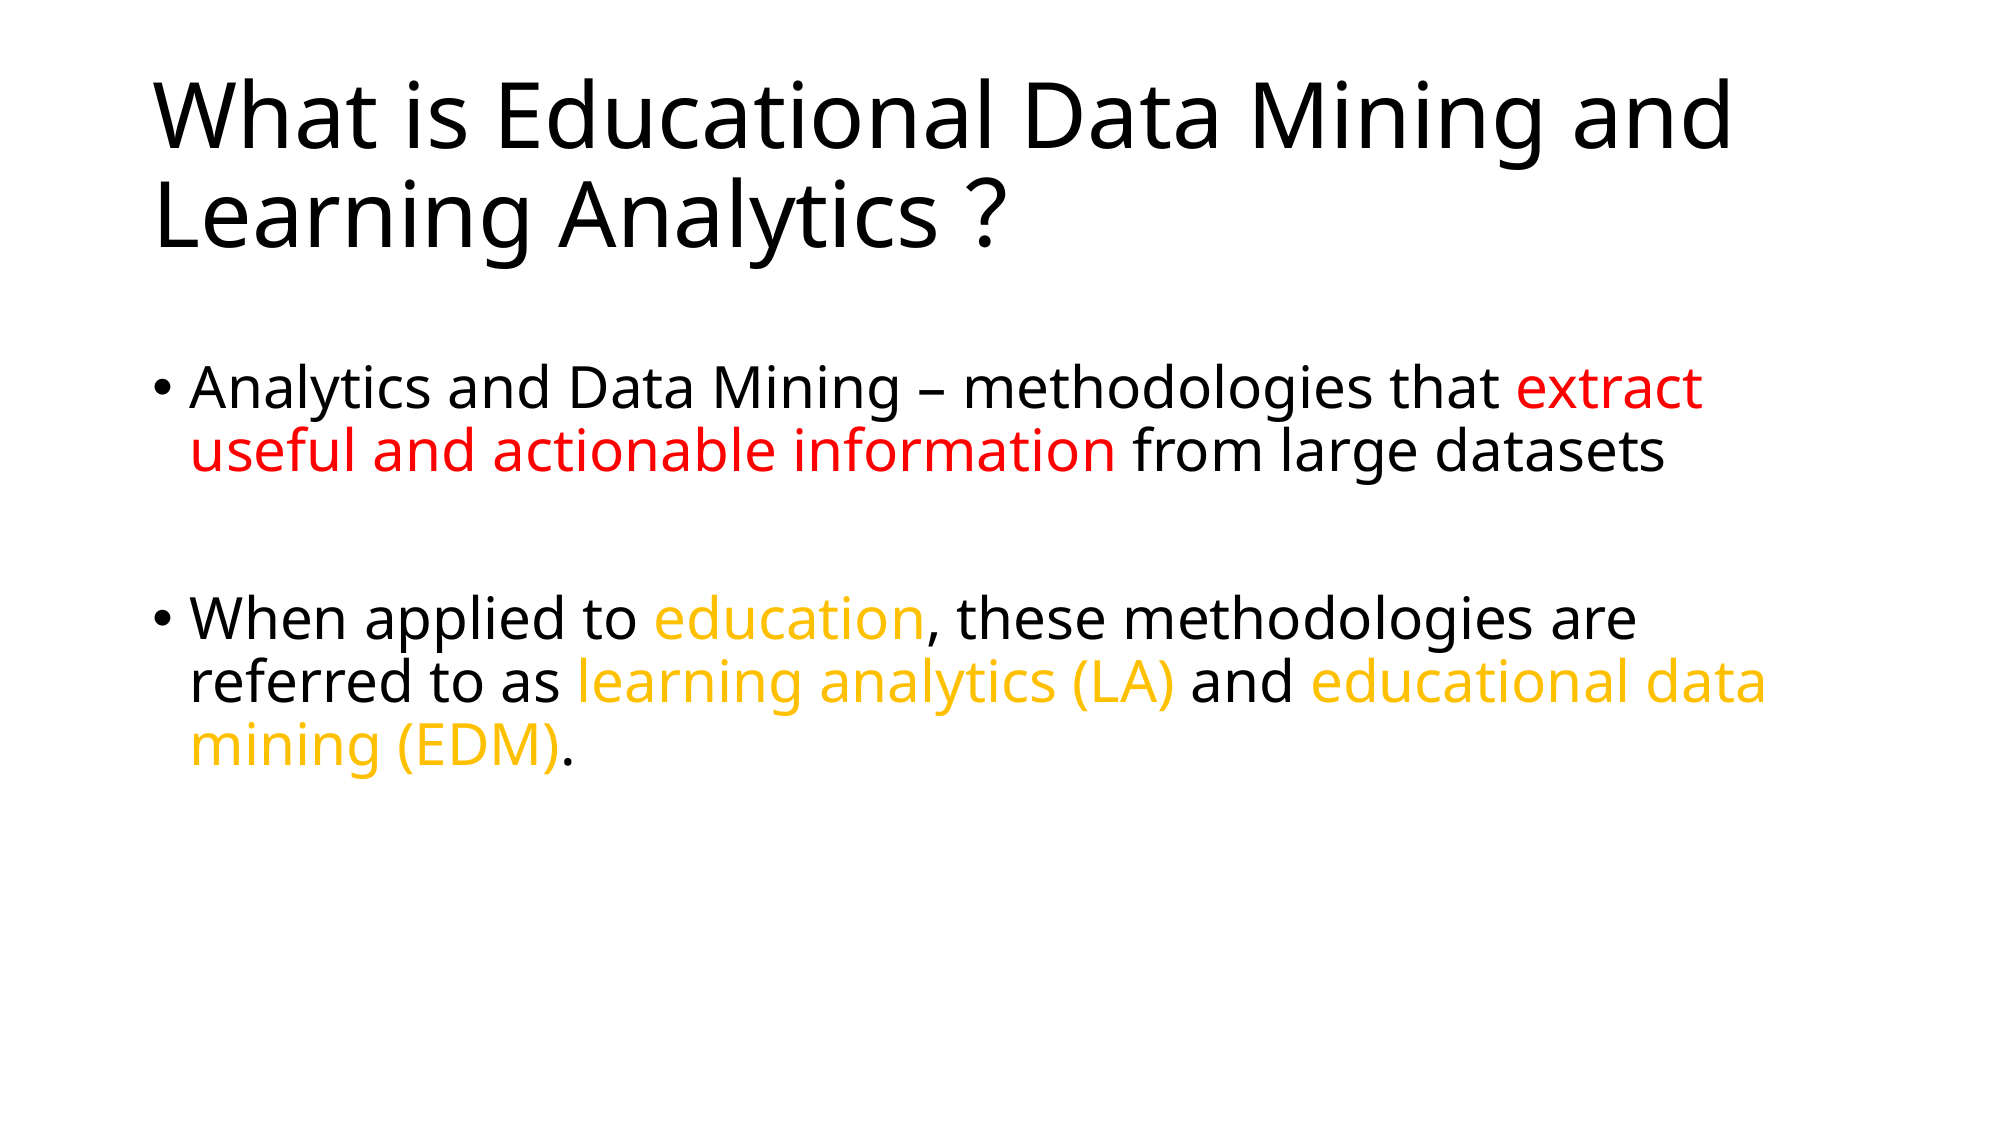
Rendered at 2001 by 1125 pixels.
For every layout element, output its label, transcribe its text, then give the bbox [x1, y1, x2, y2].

list Analytics and Data Mining – methodologies that extract useful and actionable information from large datasets When applied to education, these methodologies are referred to as learning analytics (LA) and educational data mining (EDM). [137, 350, 1863, 1065]
title What is Educational Data Mining and Learning Analytics？ [137, 59, 1863, 278]
